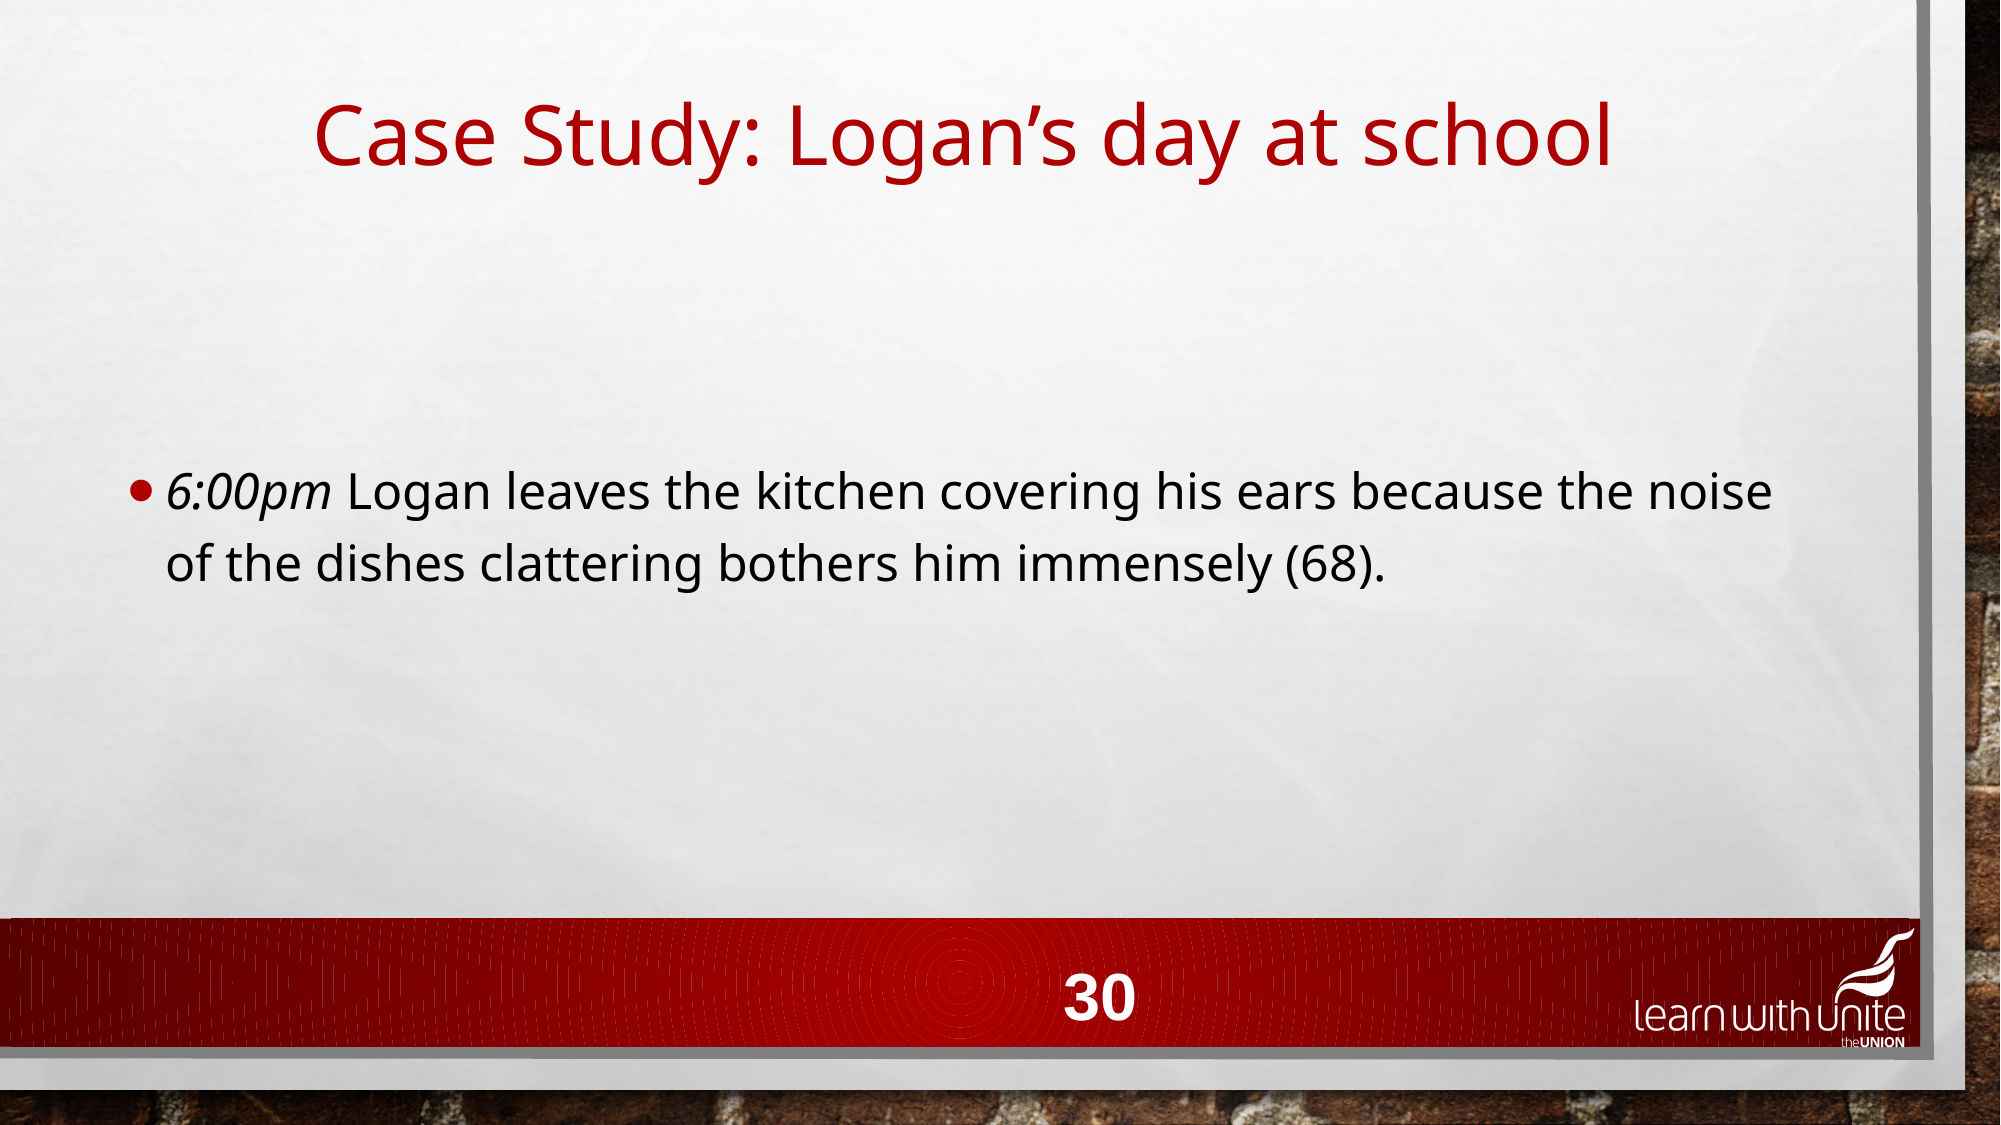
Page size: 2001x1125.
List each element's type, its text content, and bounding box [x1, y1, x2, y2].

picture [1629, 918, 1921, 1066]
text_box Case Study: Logan’s day at school [86, 74, 1842, 190]
list 6:00pm Logan leaves the kitchen covering his ears because the noise of the dishes clattering bothers him immensely (68). [112, 254, 1818, 882]
picture [0, 0, 2000, 1125]
